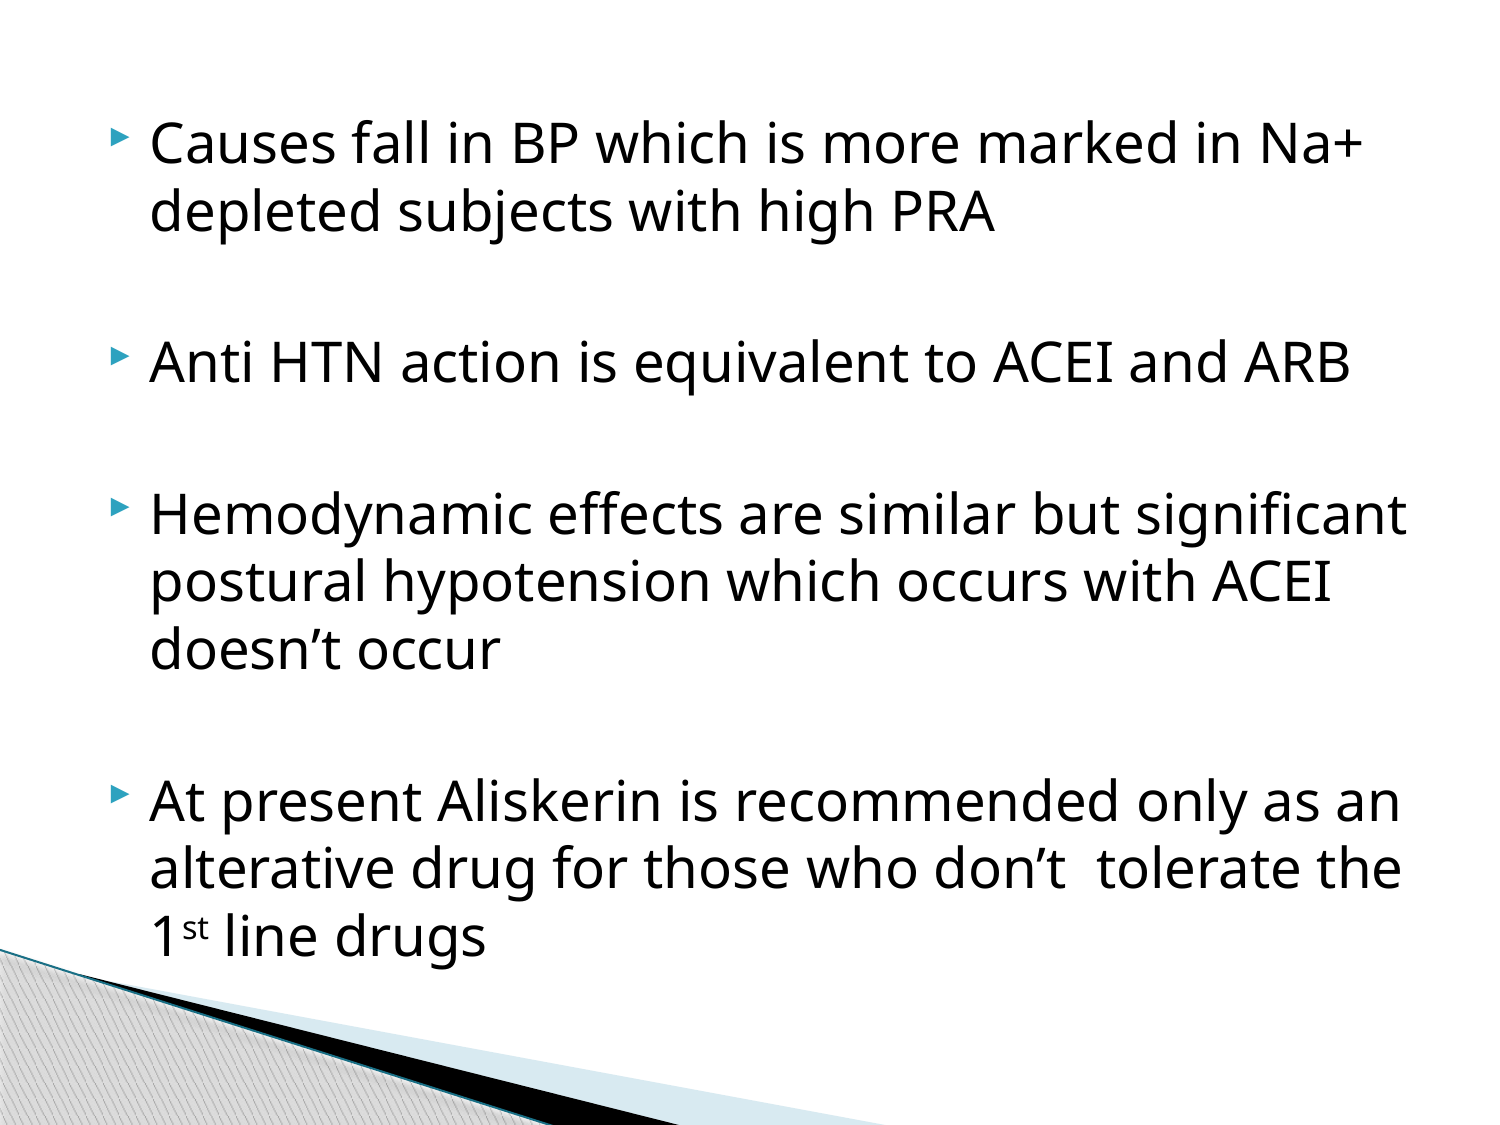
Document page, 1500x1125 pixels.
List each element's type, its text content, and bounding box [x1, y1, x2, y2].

list Causes fall in BP which is more marked in Na+ depleted subjects with high PRA Anti HTN action is equivalent to ACEI and ARB Hemodynamic effects are similar but significant postural hypotension which occurs with ACEI doesn’t occur At present Aliskerin is recommended only as an alterative drug for those who don’t tolerate the 1st line drugs [75, 99, 1425, 986]
